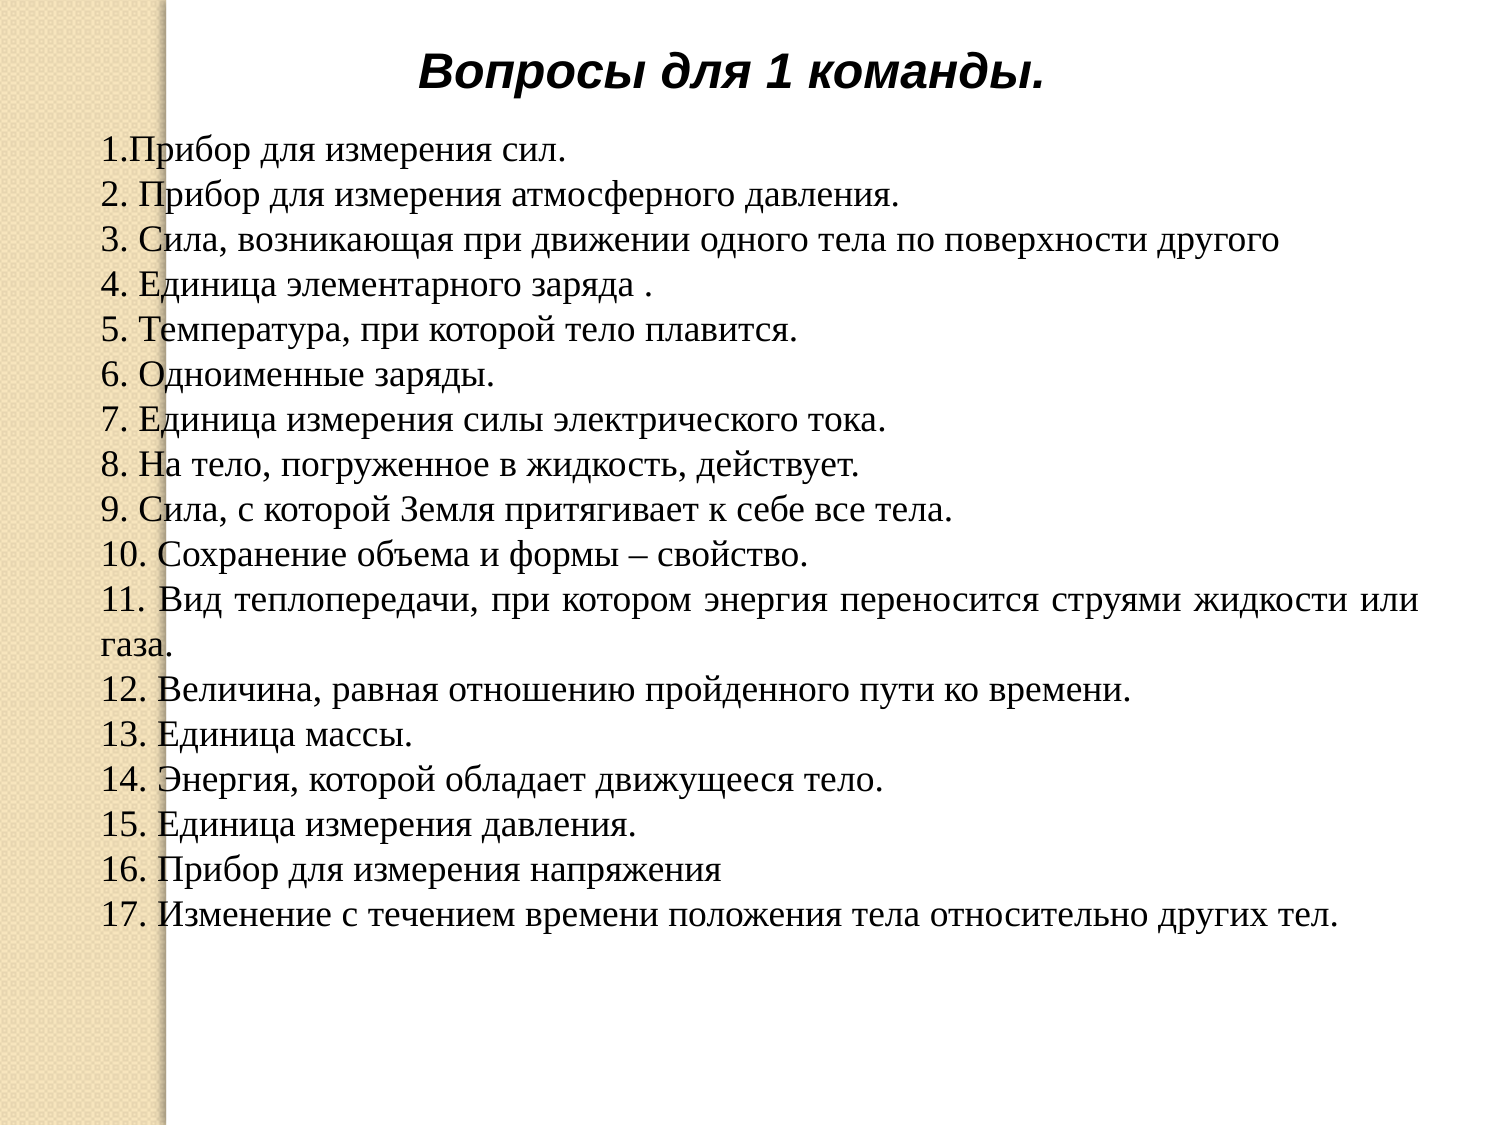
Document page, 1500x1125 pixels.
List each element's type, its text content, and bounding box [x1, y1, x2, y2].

text_box 1.Прибор для измерения сил. 2. Прибор для измерения атмосферного давления. 3. Сила, возникающая при движении одного тела по поверхности другого 4. Единица элементарного заряда . 5. Температура, при которой тело плавится. 6. Одноименные заряды. 7. Единица измерения силы электрического тока. 8. На тело, погруженное в жидкость, действует. 9. Сила, с которой Земля притягивает к себе все тела. 10. Сохранение объема и формы – свойство. 11. Вид теплопередачи, при котором энергия переносится струями жидкости или газа. 12. Величина, равная отношению пройденного пути ко времени. 13. Единица массы. 14. Энергия, которой обладает движущееся тело. 15. Единица измерения давления. 16. Прибор для измерения напряжения 17. Изменение с течением времени положения тела относительно других тел. [85, 116, 1435, 987]
text_box Вопросы для 1 команды. [253, 30, 1211, 116]
